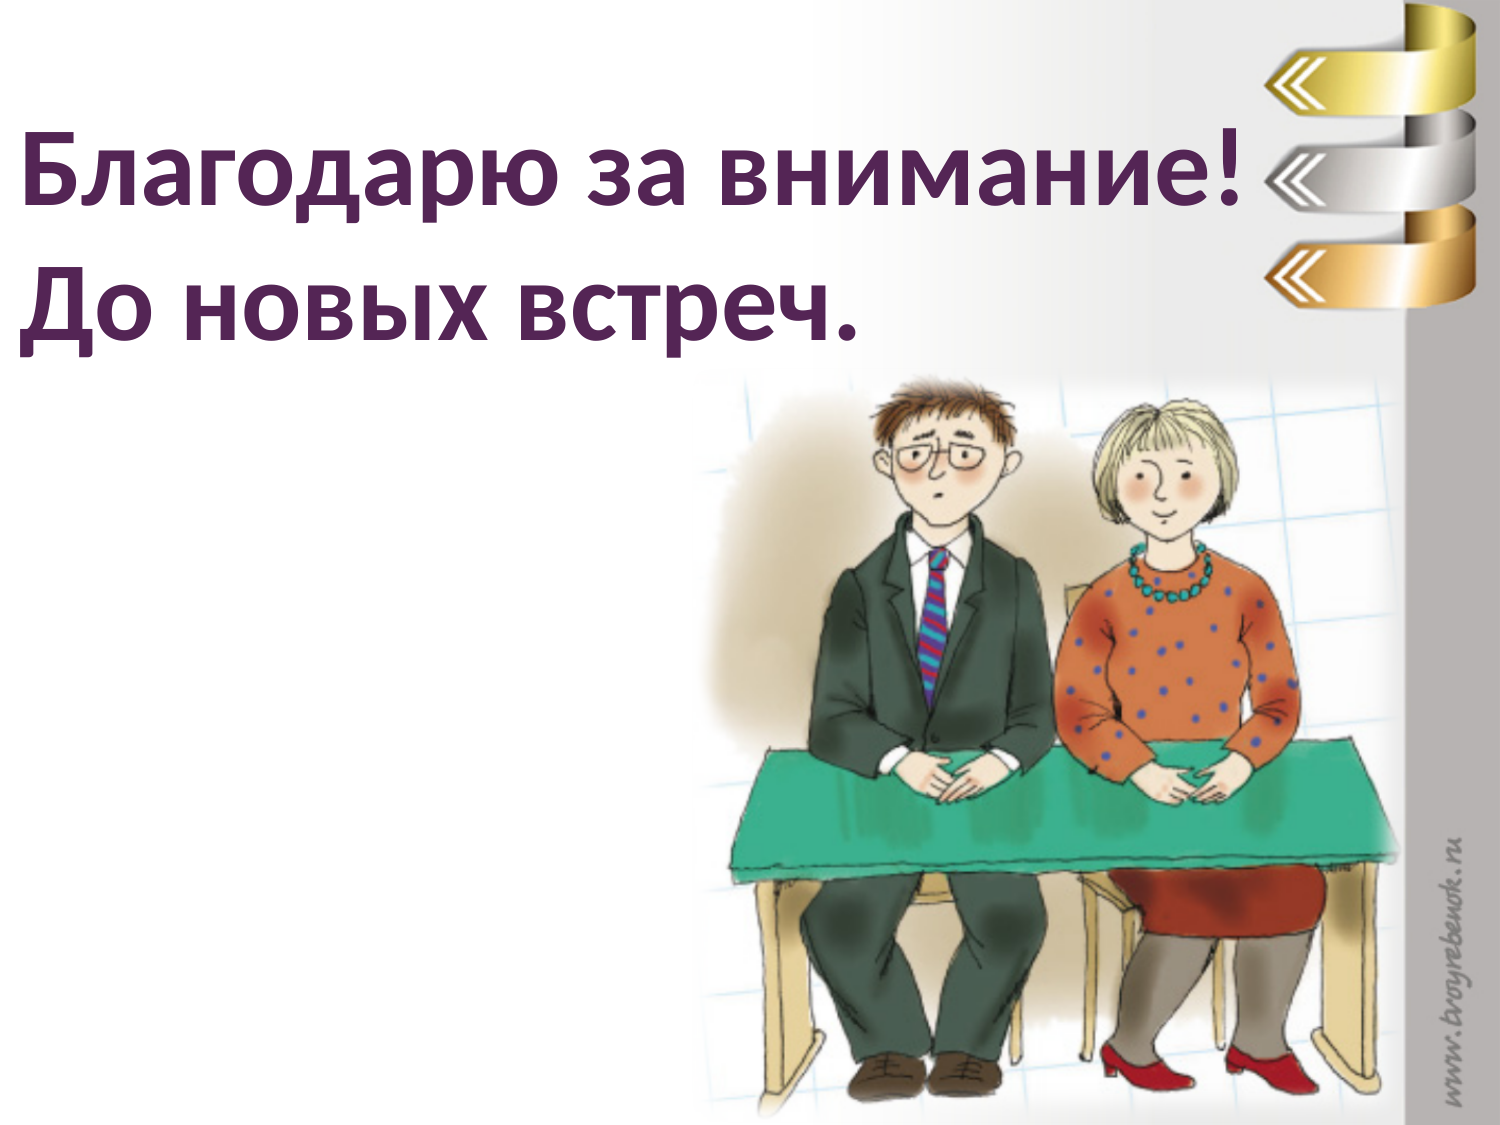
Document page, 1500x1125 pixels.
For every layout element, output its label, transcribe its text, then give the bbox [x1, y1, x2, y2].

picture [0, 0, 1500, 1125]
text_box Благодарю за внимание! До новых встреч. [4, 85, 1264, 371]
